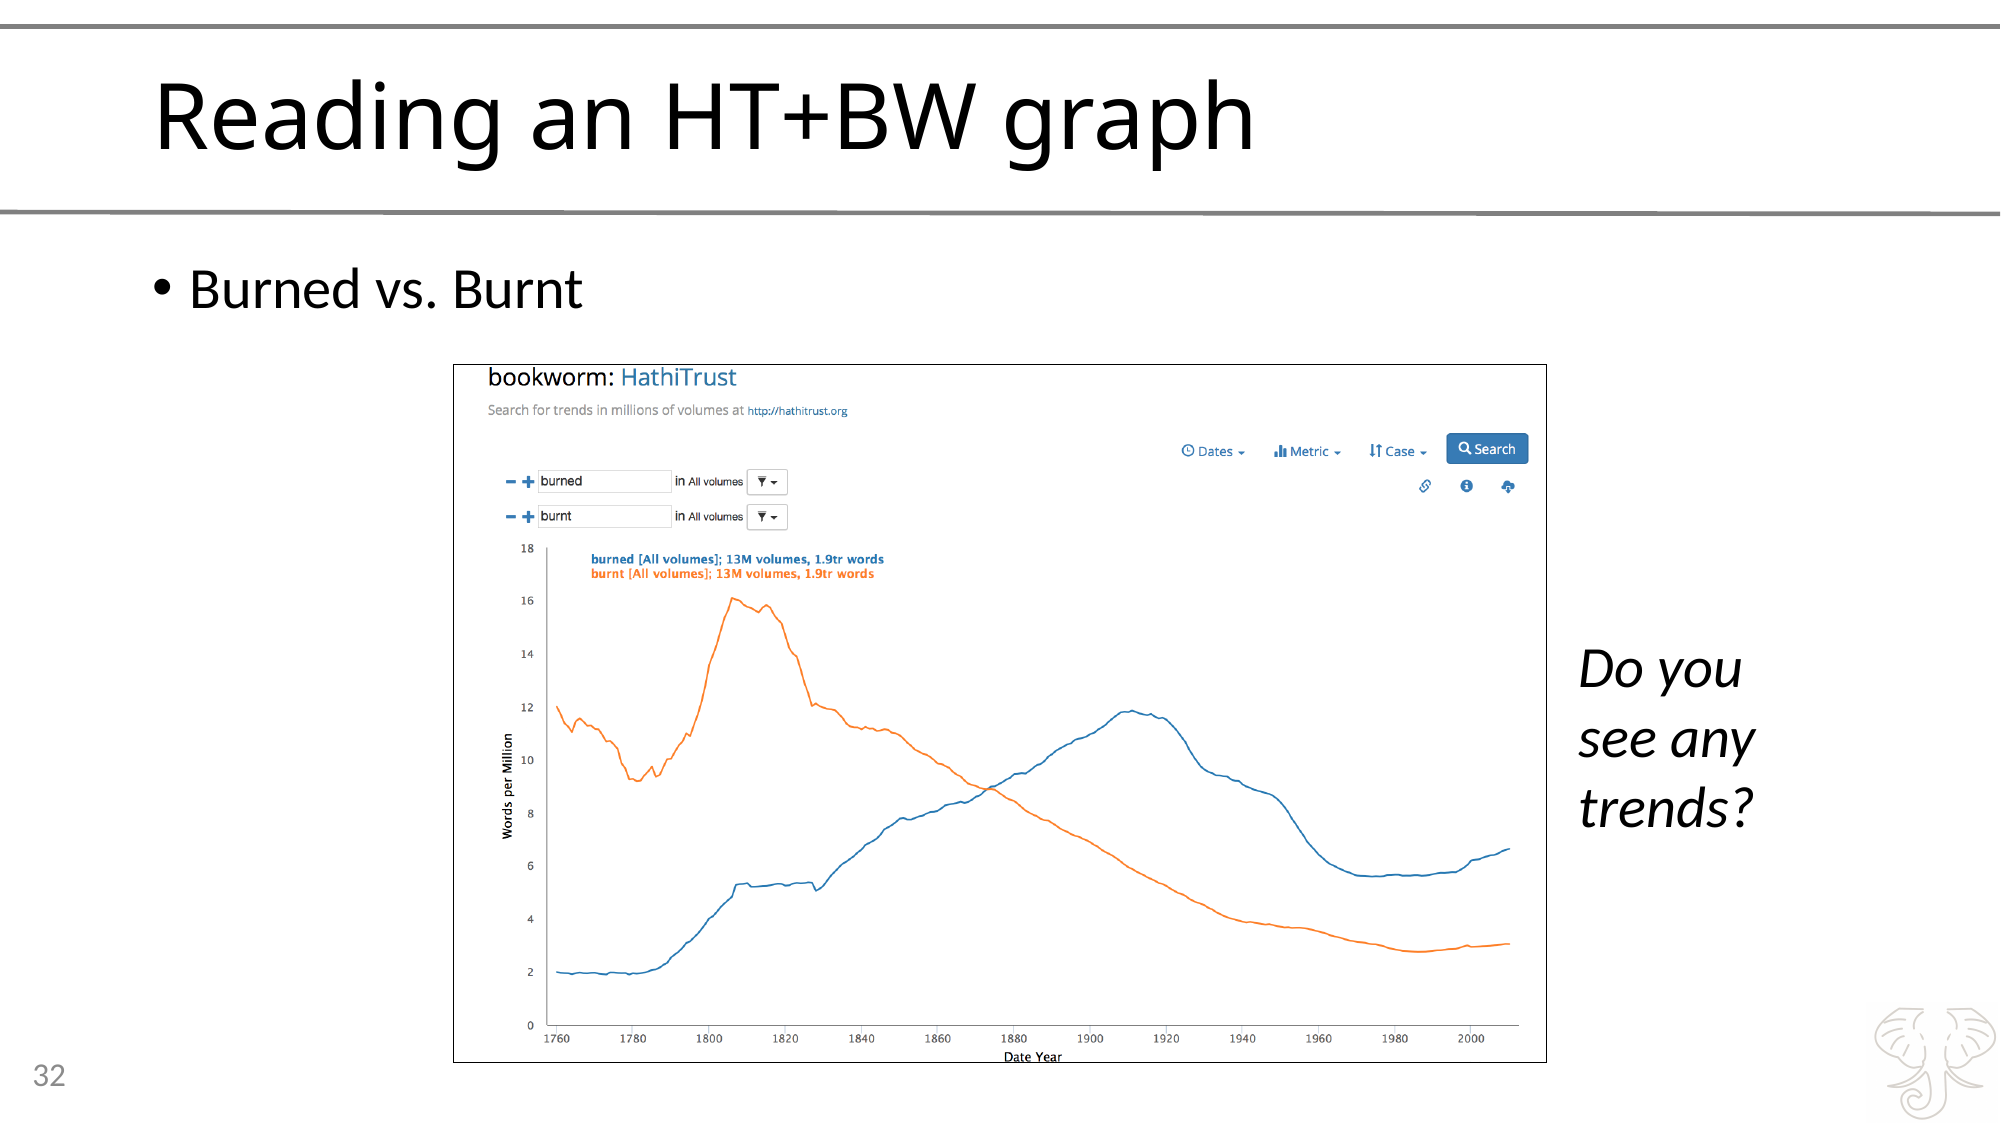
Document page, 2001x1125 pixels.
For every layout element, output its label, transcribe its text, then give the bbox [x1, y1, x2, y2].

list Burned vs. Burnt [137, 251, 1863, 965]
text_box Do you see any trends? [1564, 622, 1821, 847]
picture [1866, 1002, 1998, 1123]
picture [453, 364, 1547, 1063]
title Reading an HT+BW graph [137, 26, 1863, 213]
slide_number 32 [17, 1042, 468, 1103]
